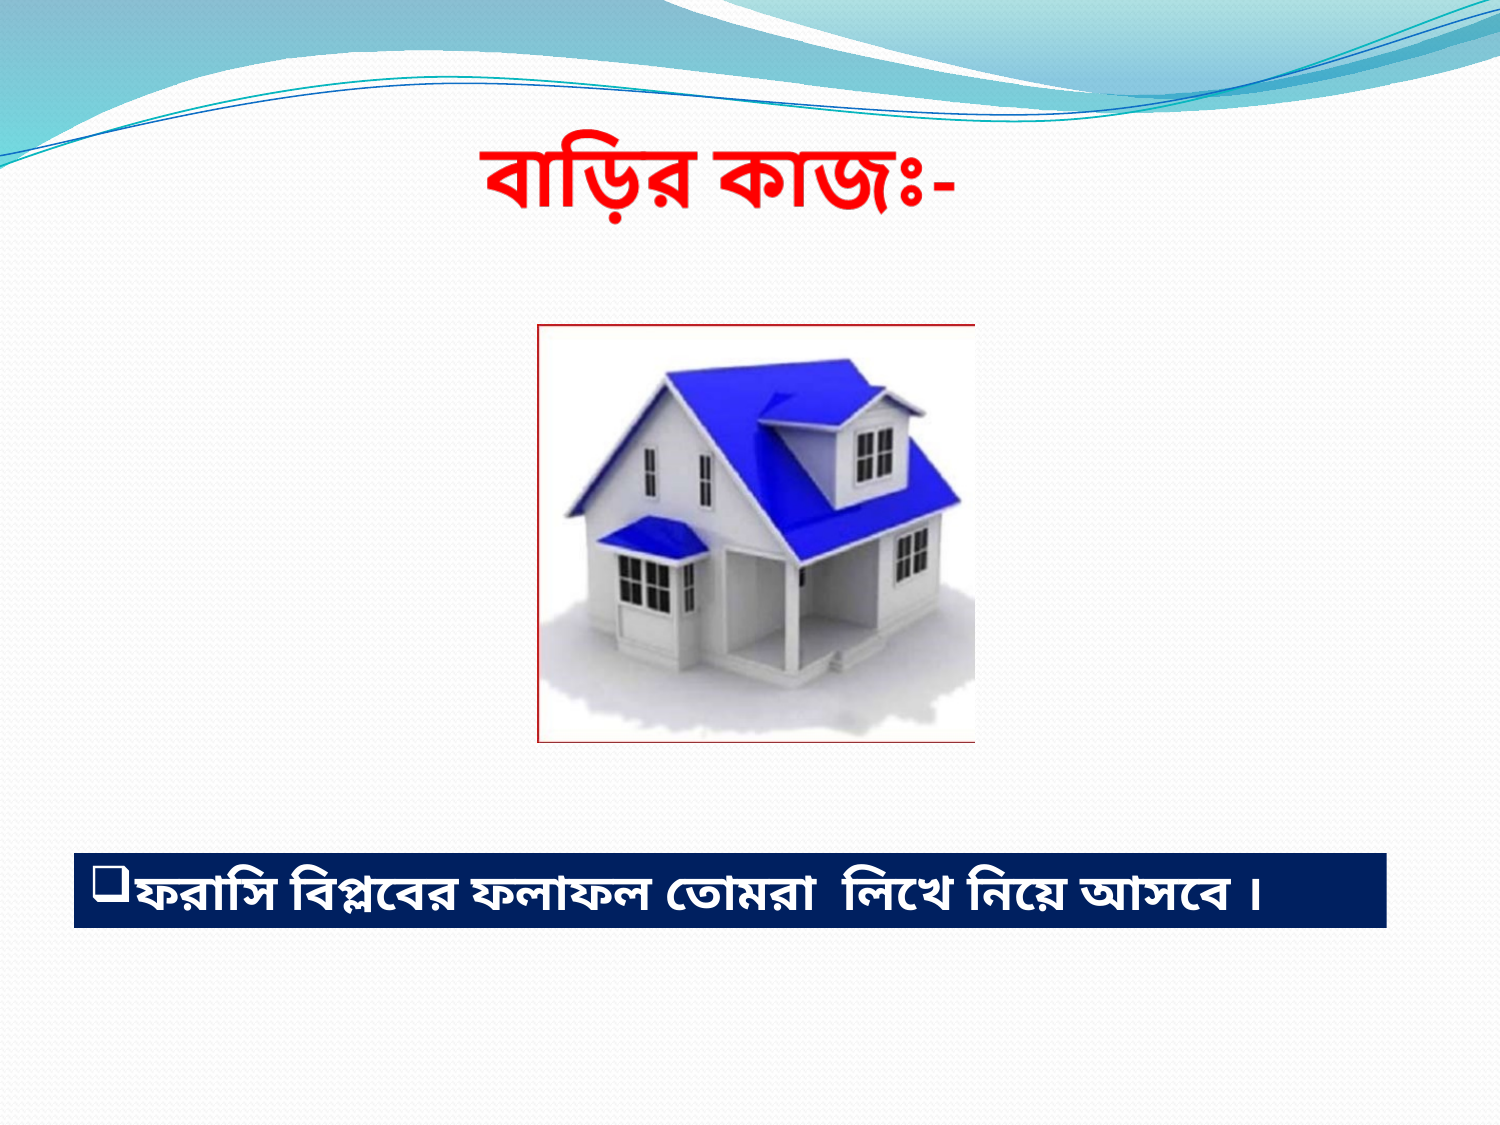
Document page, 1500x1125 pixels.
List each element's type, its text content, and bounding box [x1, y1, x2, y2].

picture [437, 111, 1024, 292]
picture [537, 324, 976, 743]
text_box ফরাসি বিপ্লবের ফলাফল তোমরা লিখে নিয়ে আসবে । [74, 853, 1387, 928]
